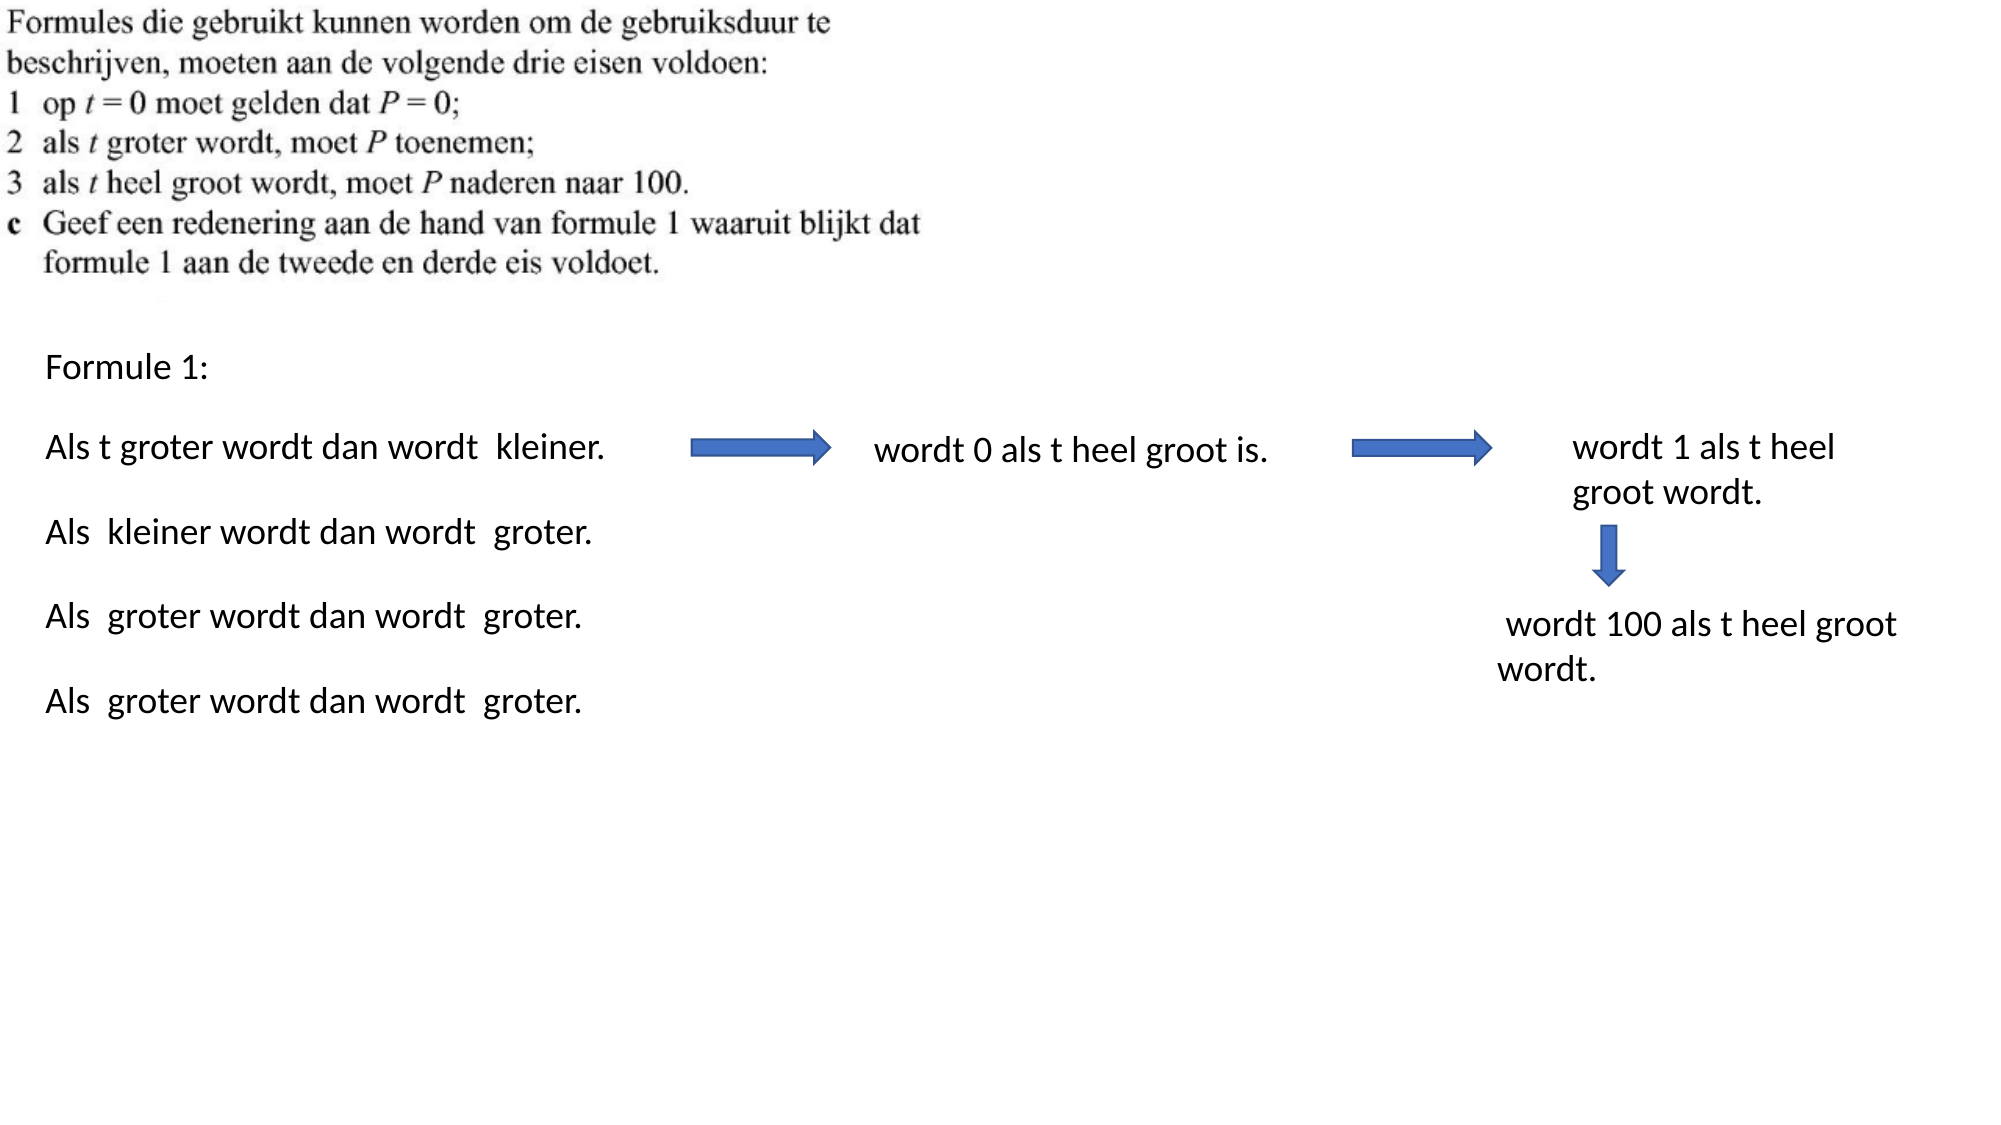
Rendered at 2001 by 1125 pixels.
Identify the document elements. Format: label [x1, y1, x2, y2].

picture [0, 0, 974, 302]
text_box [690, 428, 832, 467]
text_box [1351, 429, 1493, 467]
text_box [1591, 524, 1627, 588]
